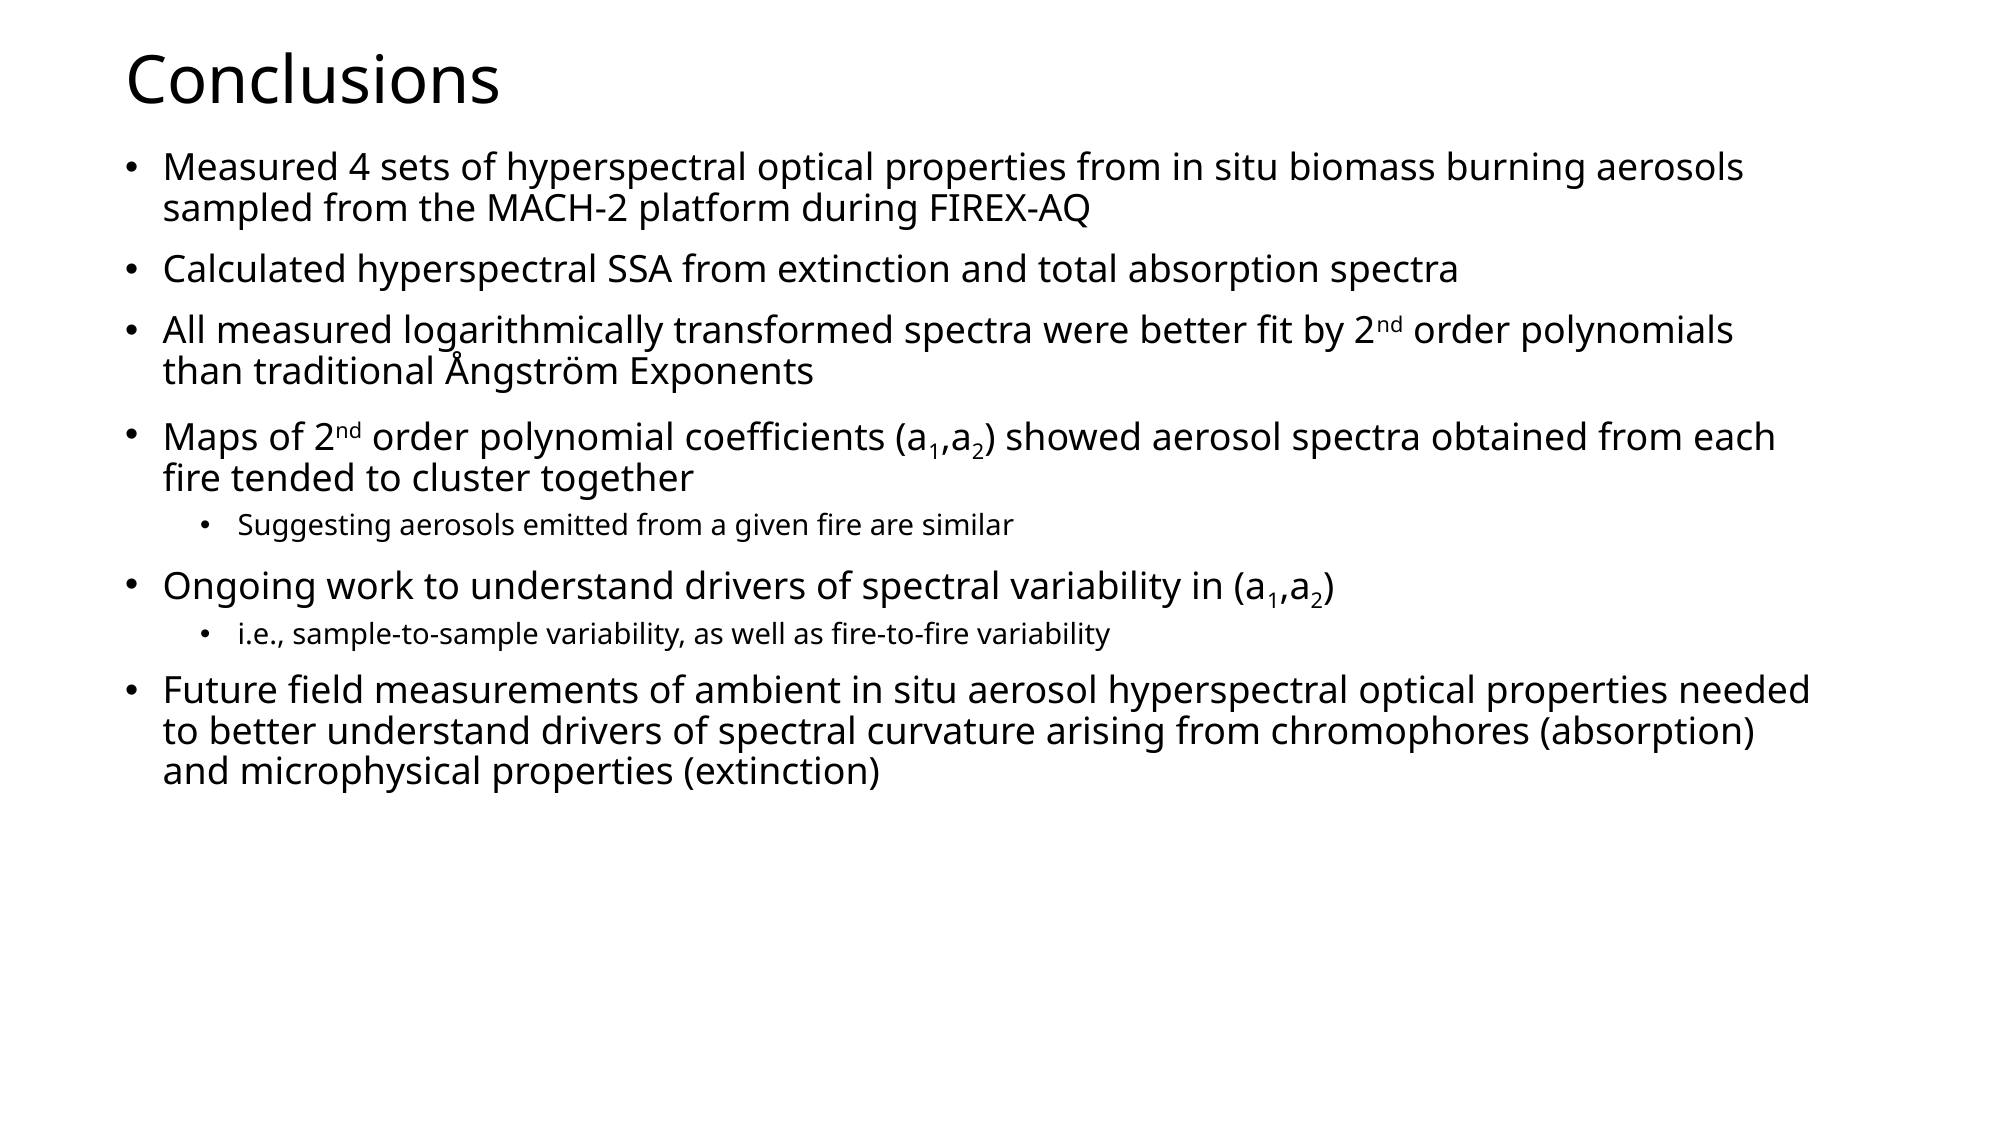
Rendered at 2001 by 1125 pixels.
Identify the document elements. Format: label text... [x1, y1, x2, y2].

list Measured 4 sets of hyperspectral optical properties from in situ biomass burning aerosols sampled from the MACH-2 platform during FIREX-AQ Calculated hyperspectral SSA from extinction and total absorption spectra All measured logarithmically transformed spectra were better fit by 2nd order polynomials than traditional Ångström Exponents Maps of 2nd order polynomial coefficients (a1,a2) showed aerosol spectra obtained from each fire tended to cluster together Suggesting aerosols emitted from a given fire are similar Ongoing work to understand drivers of spectral variability in (a1,a2) i.e., sample-to-sample variability, as well as fire-to-fire variability Future field measurements of ambient in situ aerosol hyperspectral optical properties needed to better understand drivers of spectral curvature arising from chromophores (absorption) and microphysical properties (extinction) [110, 158, 1836, 1119]
title Conclusions [110, 6, 1836, 158]
